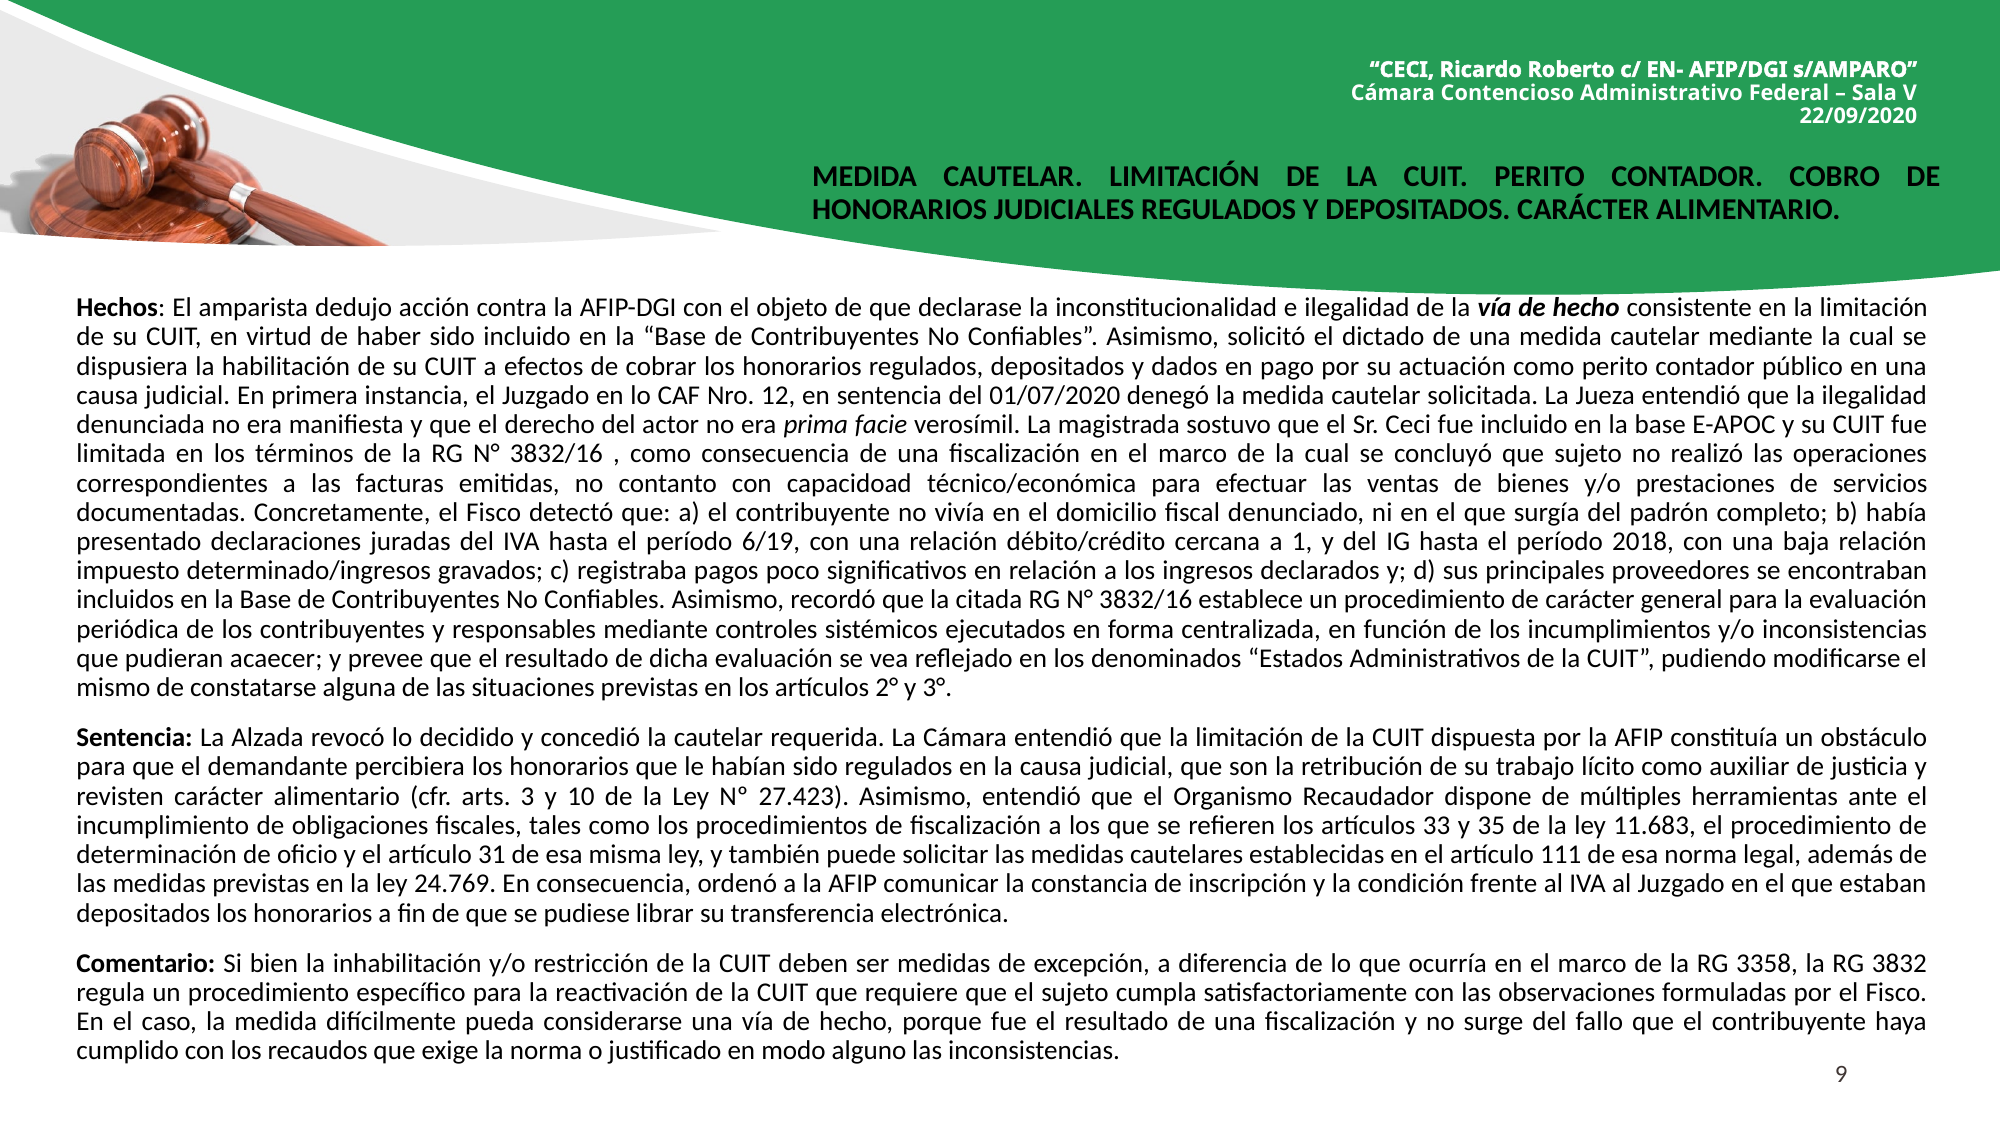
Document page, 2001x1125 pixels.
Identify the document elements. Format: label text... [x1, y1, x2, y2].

list Hechos: El amparista dedujo acción contra la AFIP-DGI con el objeto de que declarase la inconstitucionalidad e ilegalidad de la vía de hecho consistente en la limitación de su CUIT, en virtud de haber sido incluido en la “Base de Contribuyentes No Confiables”. Asimismo, solicitó el dictado de una medida cautelar mediante la cual se dispusiera la habilitación de su CUIT a efectos de cobrar los honorarios regulados, depositados y dados en pago por su actuación como perito contador público en una causa judicial. En primera instancia, el Juzgado en lo CAF Nro. 12, en sentencia del 01/07/2020 denegó la medida cautelar solicitada. La Jueza entendió que la ilegalidad denunciada no era manifiesta y que el derecho del actor no era prima facie verosímil. La magistrada sostuvo que el Sr. Ceci fue incluido en la base E-APOC y su CUIT fue limitada en los términos de la RG N° 3832/16 , como consecuencia de una fiscalización en el marco de la cual se concluyó que sujeto no realizó las operaciones correspondientes a las facturas emitidas, no contanto con capacidoad técnico/económica para efectuar las ventas de bienes y/o prestaciones de servicios documentadas. Concretamente, el Fisco detectó que: a) el contribuyente no vivía en el domicilio fiscal denunciado, ni en el que surgía del padrón completo; b) había presentado declaraciones juradas del IVA hasta el período 6/19, con una relación débito/crédito cercana a 1, y del IG hasta el período 2018, con una baja relación impuesto determinado/ingresos gravados; c) registraba pagos poco significativos en relación a los ingresos declarados y; d) sus principales proveedores se encontraban incluidos en la Base de Contribuyentes No Confiables. Asimismo, recordó que la citada RG N° 3832/16 establece un procedimiento de carácter general para la evaluación periódica de los contribuyentes y responsables mediante controles sistémicos ejecutados en forma centralizada, en función de los incumplimientos y/o inconsistencias que pudieran acaecer; y prevee que el resultado de dicha evaluación se vea reflejado en los denominados “Estados Administrativos de la CUIT”, pudiendo modificarse el mismo de constatarse alguna de las situaciones previstas en los artículos 2° y 3°. Sentencia: La Alzada revocó lo decidido y concedió la cautelar requerida. La Cámara entendió que la limitación de la CUIT dispuesta por la AFIP constituía un obstáculo para que el demandante percibiera los honorarios que le habían sido regulados en la causa judicial, que son la retribución de su trabajo lícito como auxiliar de justicia y revisten carácter alimentario (cfr. arts. 3 y 10 de la Ley Nº 27.423). Asimismo, entendió que el Organismo Recaudador dispone de múltiples herramientas ante el incumplimiento de obligaciones fiscales, tales como los procedimientos de fiscalización a los que se refieren los artículos 33 y 35 de la ley 11.683, el procedimiento de determinación de oficio y el artículo 31 de esa misma ley, y también puede solicitar las medidas cautelares establecidas en el artículo 111 de esa norma legal, además de las medidas previstas en la ley 24.769. En consecuencia, ordenó a la AFIP comunicar la constancia de inscripción y la condición frente al IVA al Juzgado en el que estaban depositados los honorarios a fin de que se pudiese librar su transferencia electrónica. Comentario: Si bien la inhabilitación y/o restricción de la CUIT deben ser medidas de excepción, a diferencia de lo que ocurría en el marco de la RG 3358, la RG 3832 regula un procedimiento específico para la reactivación de la CUIT que requiere que el sujeto cumpla satisfactoriamente con las observaciones formuladas por el Fisco. En el caso, la medida difícilmente pueda considerarse una vía de hecho, porque fue el resultado de una fiscalización y no surge del fallo que el contribuyente haya cumplido con los recaudos que exige la norma o justificado en modo alguno las inconsistencias. [61, 285, 1943, 1085]
slide_number 9 [1412, 1042, 1863, 1103]
subtitle MEDIDA CAUTELAR. LIMITACIÓN DE LA CUIT. PERITO CONTADOR. COBRO DE HONORARIOS JUDICIALES REGULADOS Y DEPOSITADOS. CARÁCTER ALIMENTARIO. [797, 153, 2000, 259]
picture [0, 9, 722, 247]
title “CECI, Ricardo Roberto c/ EN- AFIP/DGI s/AMPARO” Cámara Contencioso Administrativo Federal – Sala V 22/09/2020 [714, 50, 1978, 186]
